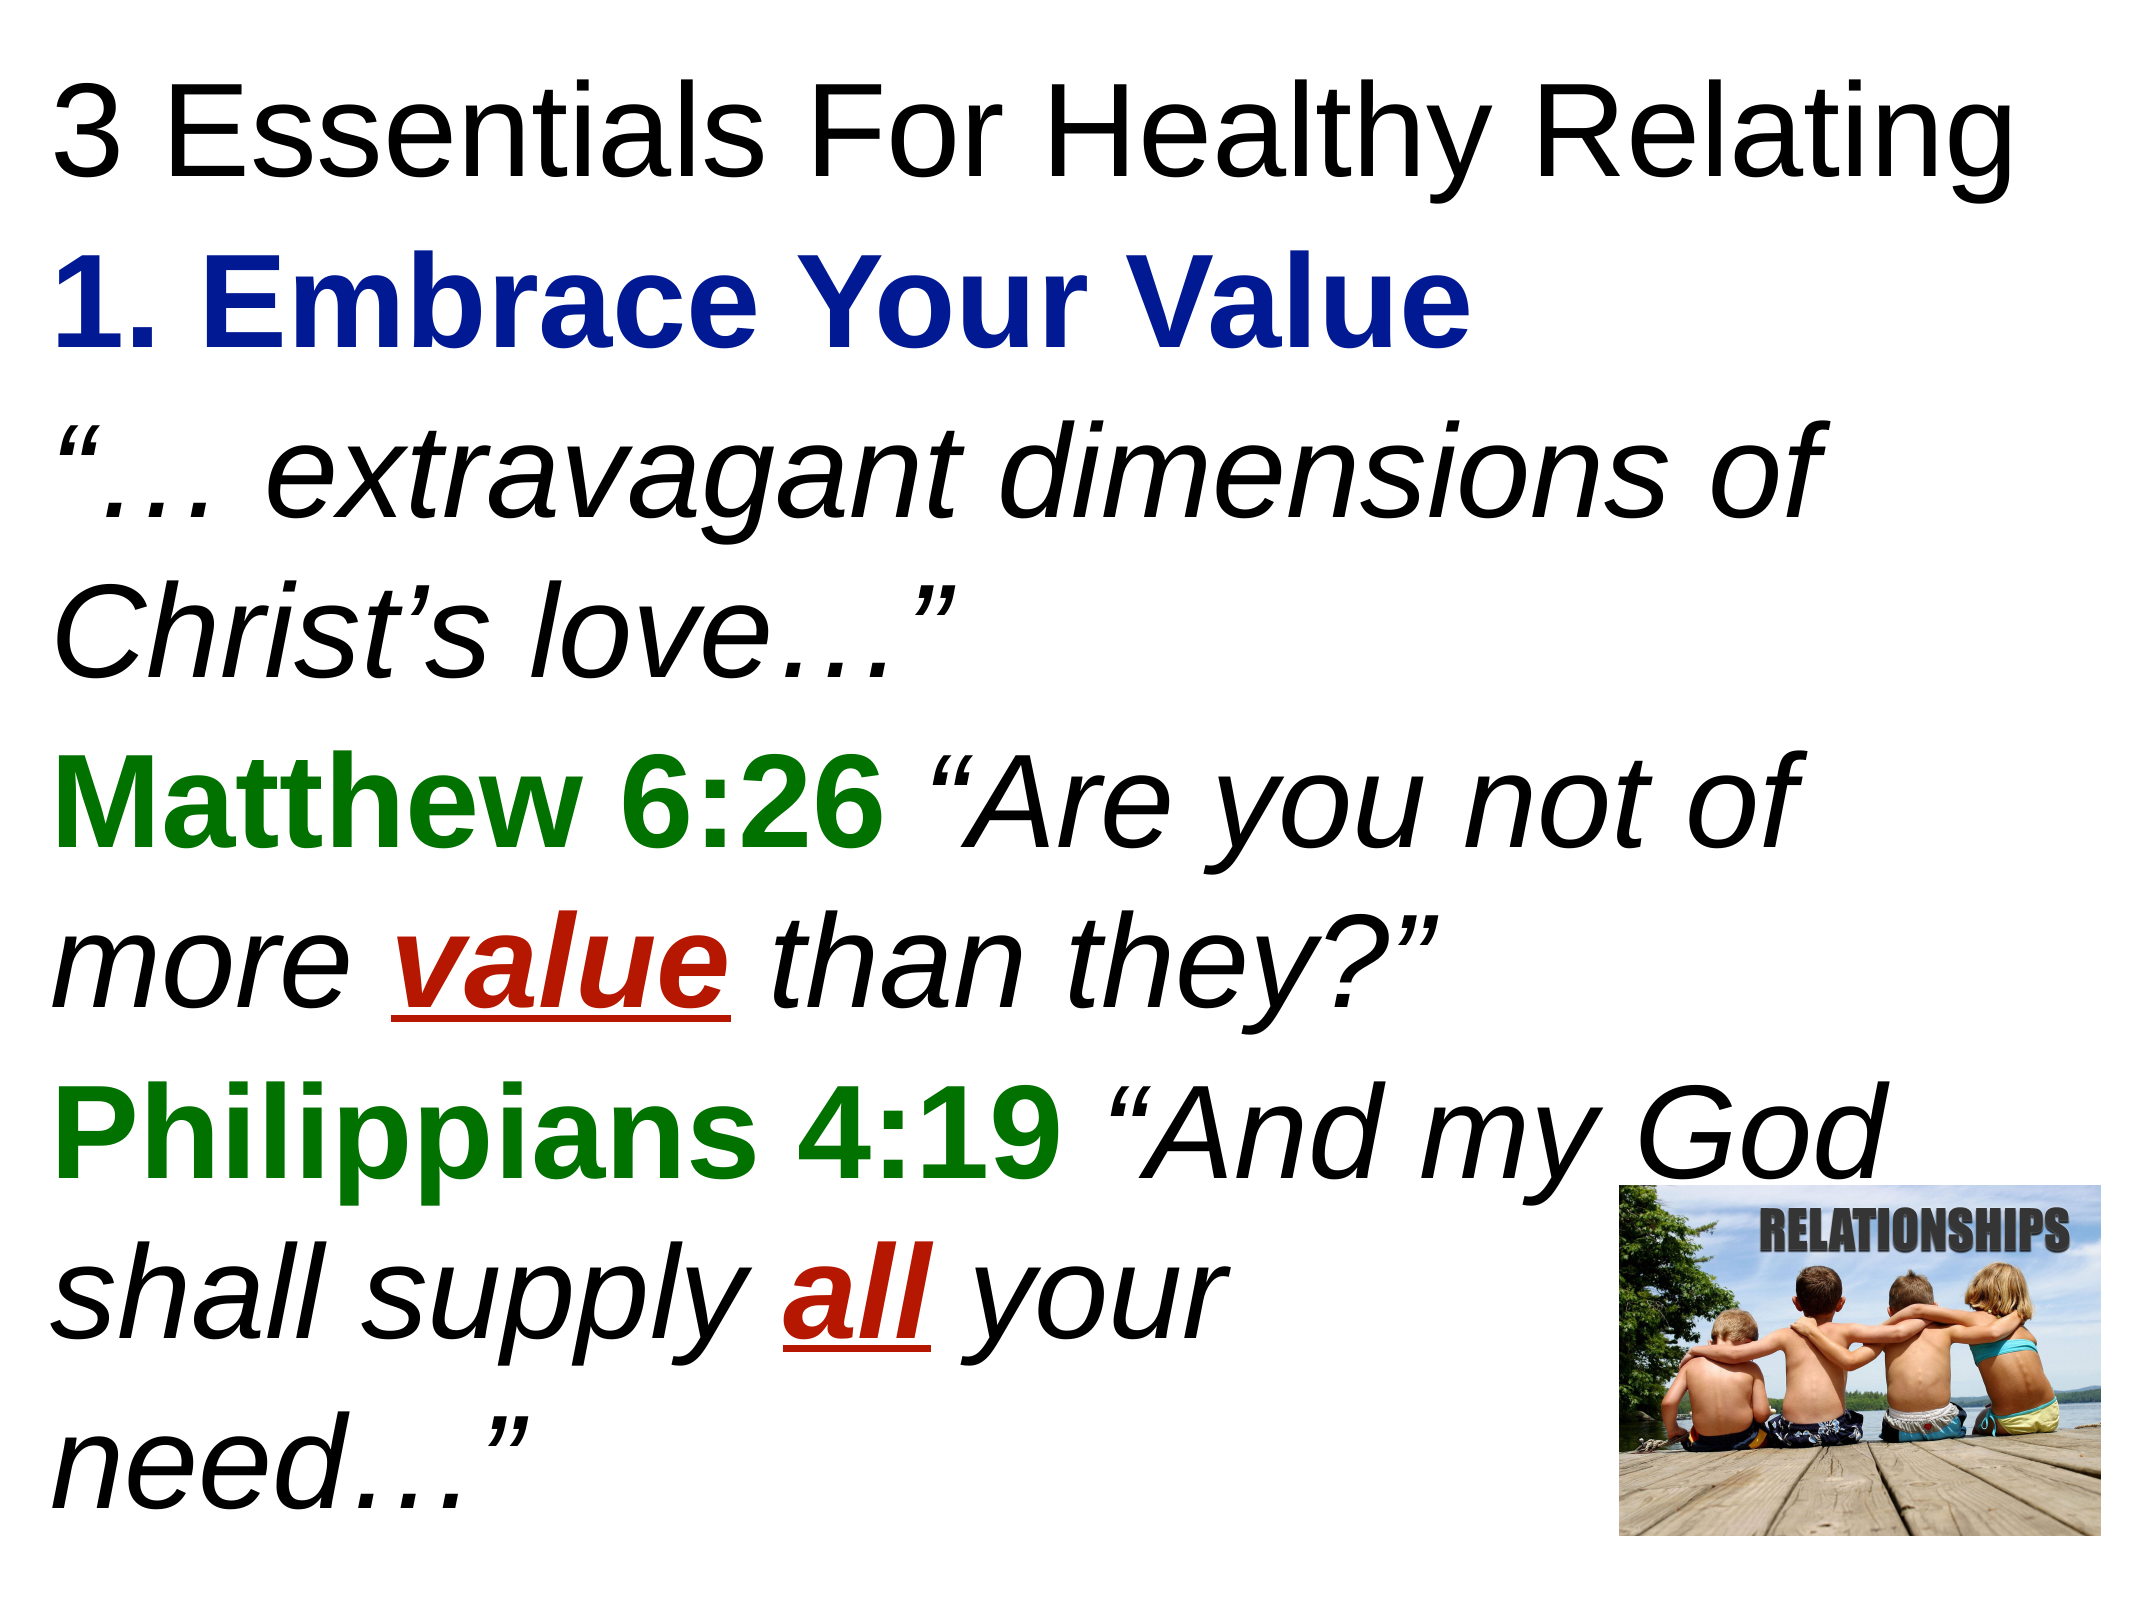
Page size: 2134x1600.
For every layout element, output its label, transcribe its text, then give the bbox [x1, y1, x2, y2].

list 3 Essentials For Healthy Relating 1. Embrace Your Value “… extravagant dimensions of Christ’s love…” Matthew 6:26 “Are you not of more value than they?” Philippians 4:19 “And my God shall supply all your need…” [41, 34, 2092, 1587]
picture [1618, 1185, 2101, 1536]
